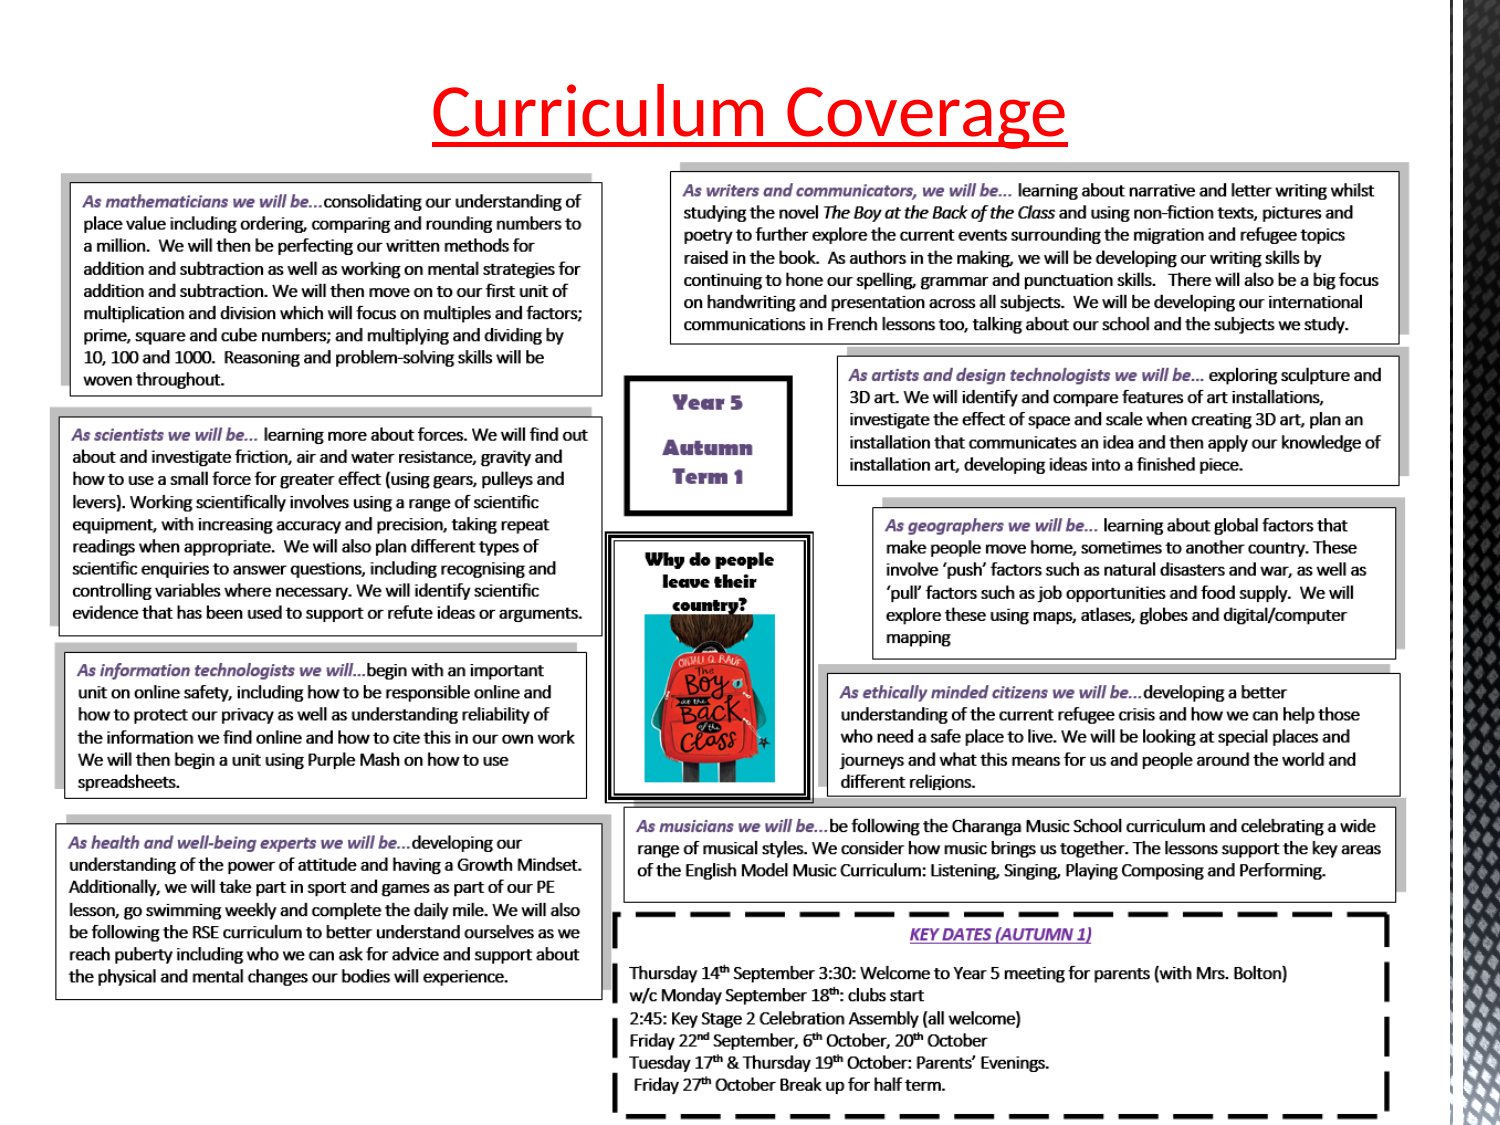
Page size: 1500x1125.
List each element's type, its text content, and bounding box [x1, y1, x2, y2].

picture [1447, 0, 1500, 1125]
picture [40, 160, 1414, 1125]
text_box Curriculum Coverage [64, 54, 1436, 160]
